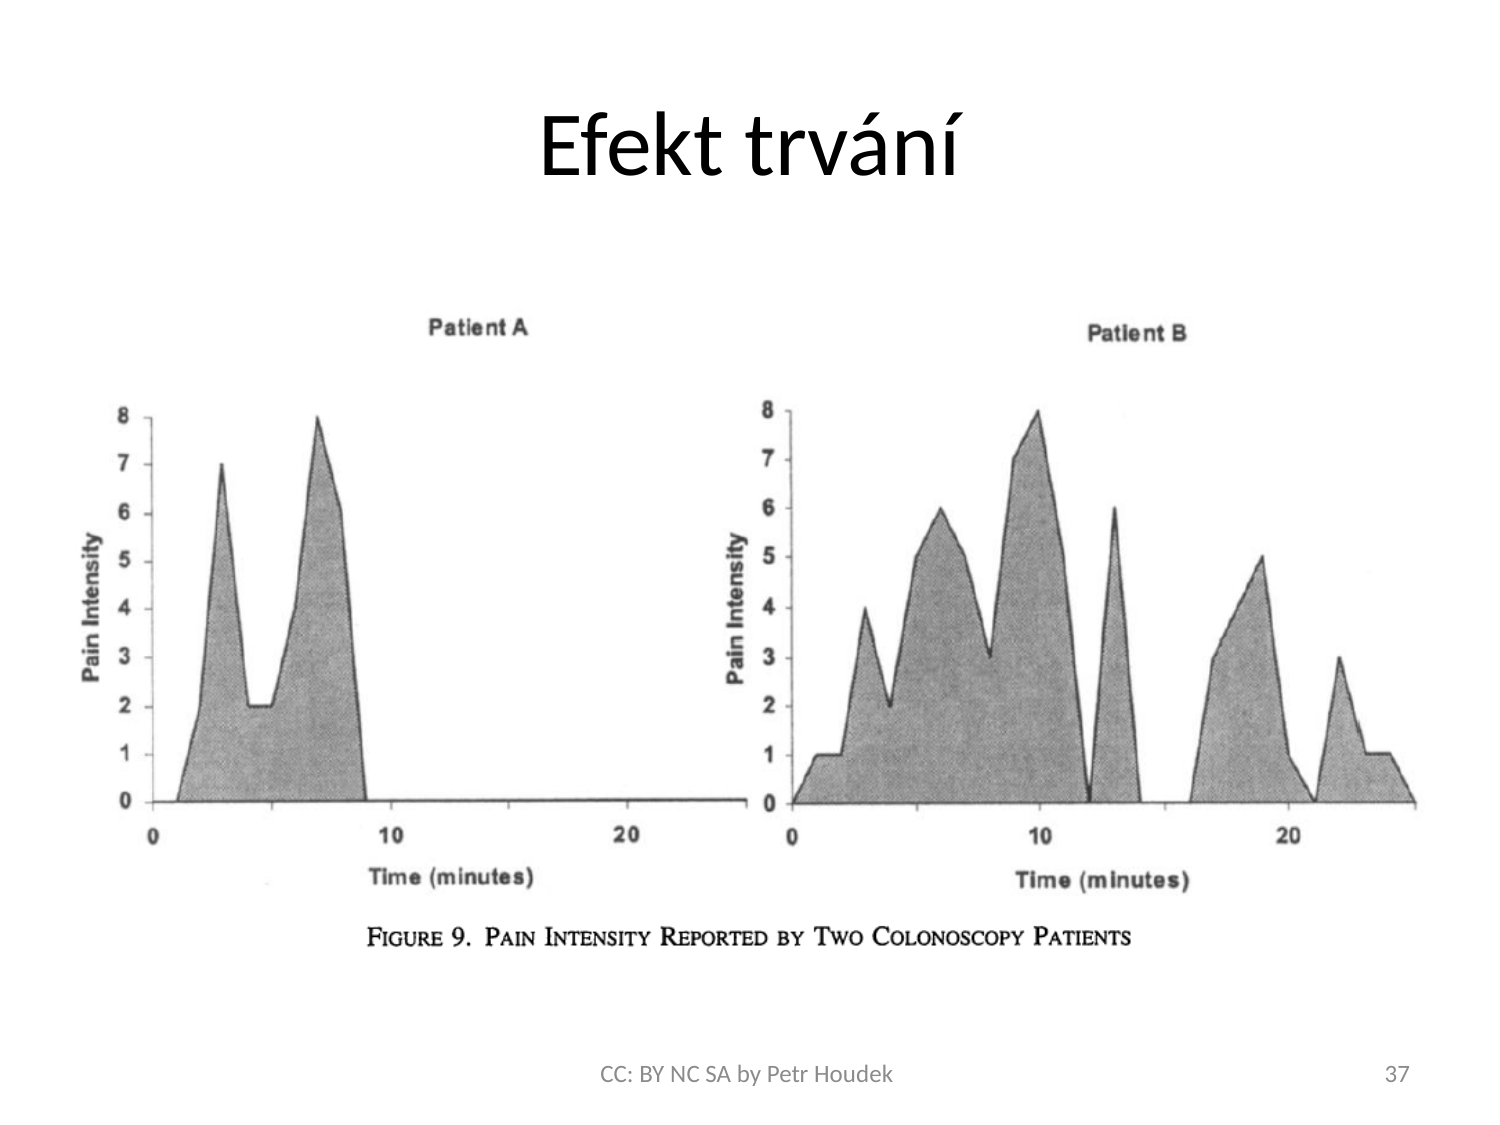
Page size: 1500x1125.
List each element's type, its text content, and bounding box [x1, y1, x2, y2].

slide_number 37 [1074, 1042, 1425, 1103]
footer CC: BY NC SA by Petr Houdek [512, 1042, 988, 1103]
title Efekt trvání [75, 45, 1425, 233]
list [74, 262, 1426, 1006]
